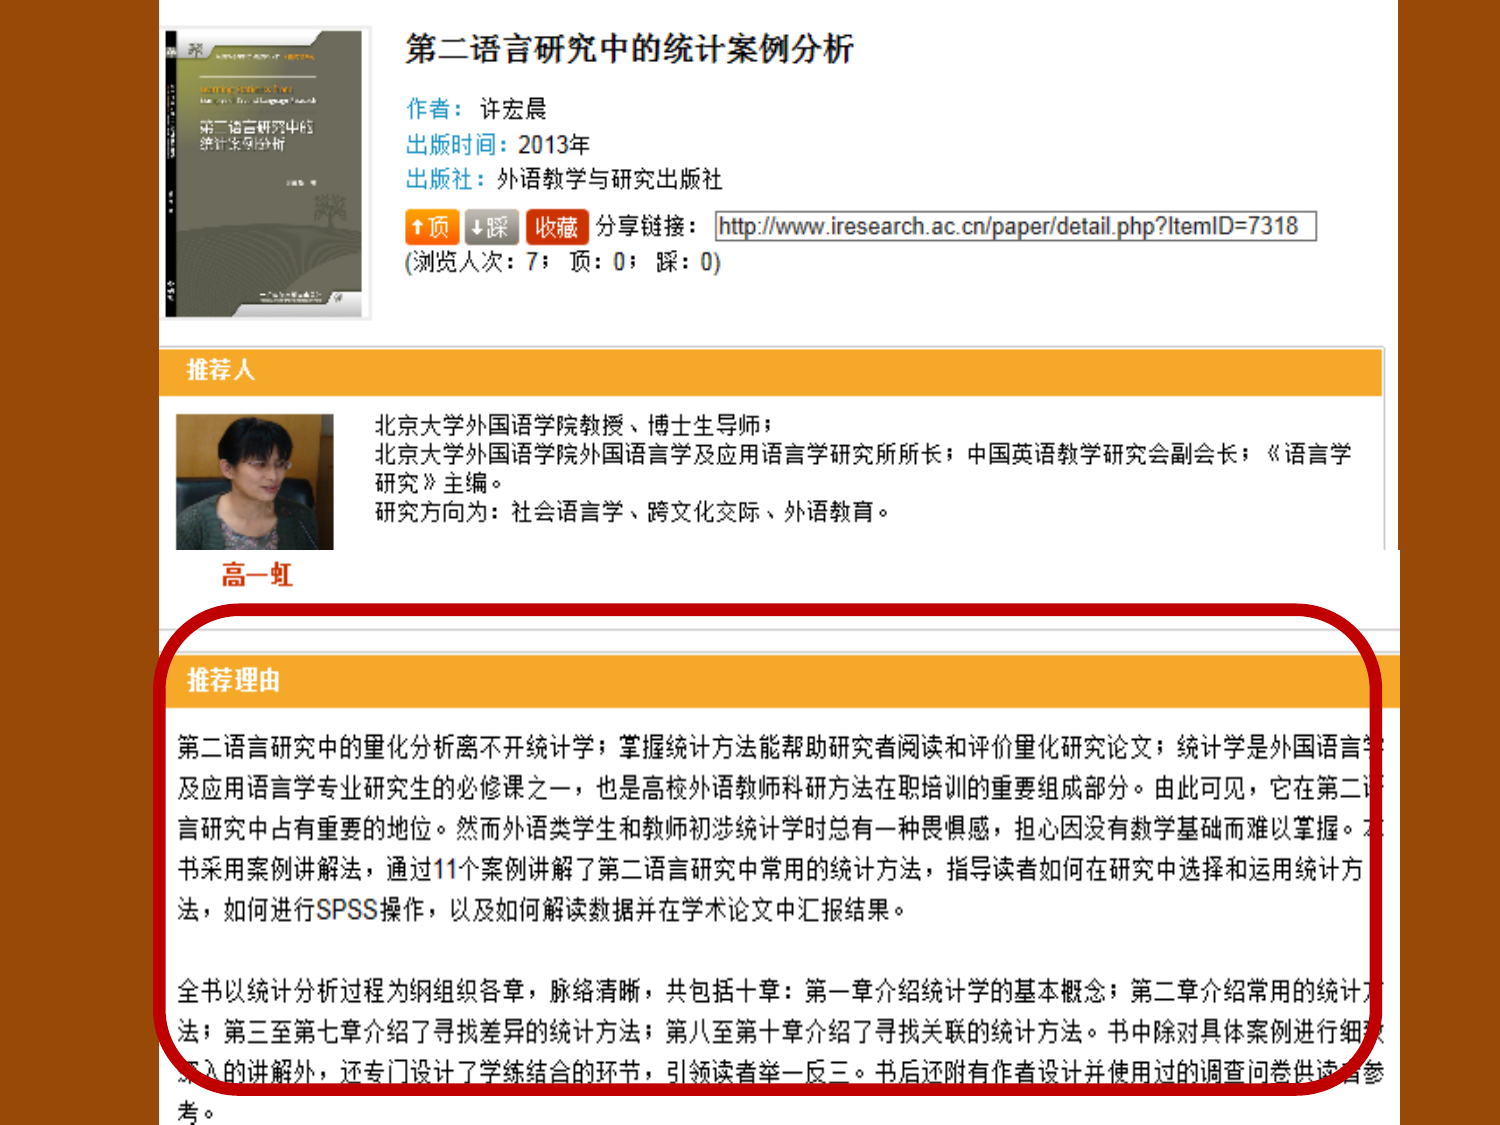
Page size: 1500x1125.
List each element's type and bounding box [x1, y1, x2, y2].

picture [158, 0, 1400, 1125]
